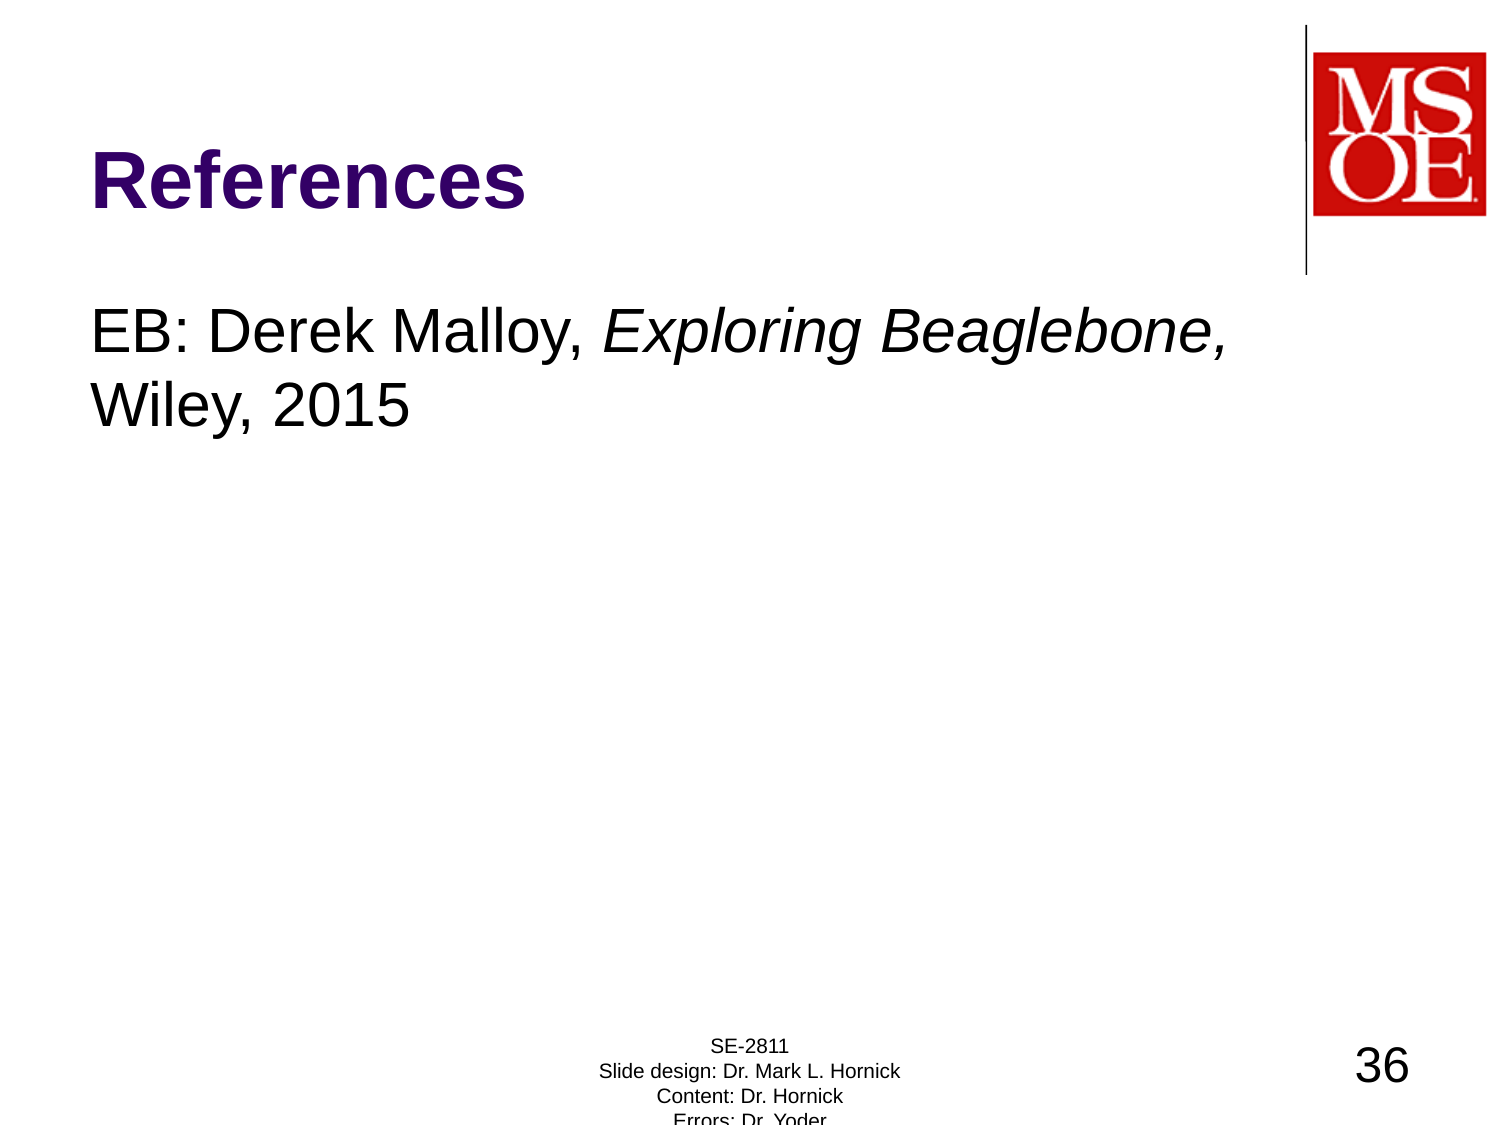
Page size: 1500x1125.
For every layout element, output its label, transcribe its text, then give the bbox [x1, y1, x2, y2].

slide_number 36 [1074, 1024, 1426, 1101]
picture [1313, 37, 1488, 232]
list EB: Derek Malloy, Exploring Beaglebone, Wiley, 2015 [74, 281, 1426, 1006]
footer SE-2811 Slide design: Dr. Mark L. Hornick Content: Dr. Hornick Errors: Dr. Yoder [512, 1024, 988, 1101]
title References [74, 19, 1313, 233]
